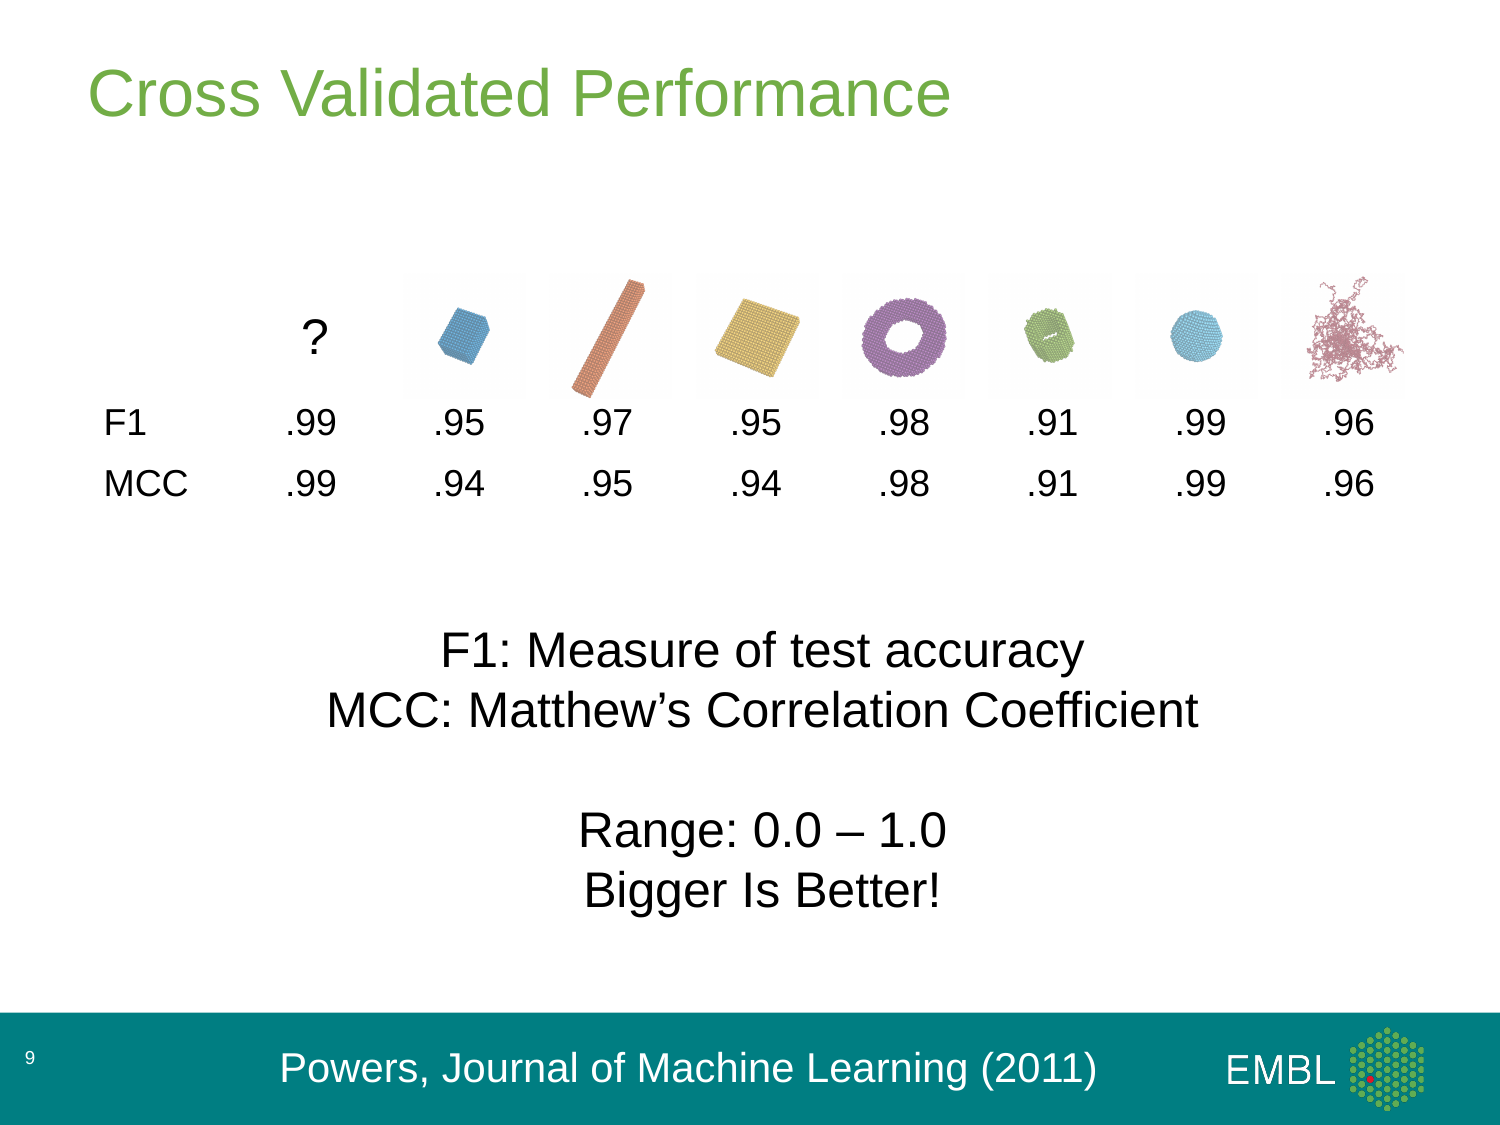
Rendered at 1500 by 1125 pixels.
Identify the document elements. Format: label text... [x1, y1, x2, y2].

table_cell .99 [1127, 455, 1275, 514]
table_cell .95 [533, 455, 682, 514]
picture [1281, 272, 1405, 400]
table_header .95 [682, 394, 830, 454]
slide_number 9 [24, 1045, 76, 1084]
picture [988, 272, 1112, 400]
table_cell MCC [89, 455, 237, 514]
text_box ? [286, 297, 344, 373]
table_header .95 [385, 394, 533, 454]
picture [549, 272, 673, 400]
text_box F1: Measure of test accuracy MCC: Matthew’s Correlation Coefficient Range: 0.0 – 1.0 Bigger Is Better! [88, 609, 1437, 925]
picture [1134, 272, 1258, 400]
title Cross Validated Performance [87, 49, 1426, 176]
table_header .96 [1275, 394, 1423, 454]
table_header .97 [533, 394, 682, 454]
picture [403, 272, 526, 400]
picture [842, 272, 965, 400]
table_header .99 [1127, 394, 1275, 454]
picture [695, 272, 819, 400]
table_cell .96 [1275, 455, 1423, 514]
table_header .98 [830, 394, 978, 454]
table_header .99 [237, 394, 385, 454]
table_cell .91 [978, 455, 1127, 514]
table_header .91 [978, 394, 1127, 454]
table_cell .94 [385, 455, 533, 514]
table_cell .98 [830, 455, 978, 514]
table_cell .99 [237, 455, 385, 514]
table_cell .94 [682, 455, 830, 514]
table_header F1 [89, 394, 237, 454]
text_box Powers, Journal of Machine Learning (2011) [264, 1033, 1114, 1099]
